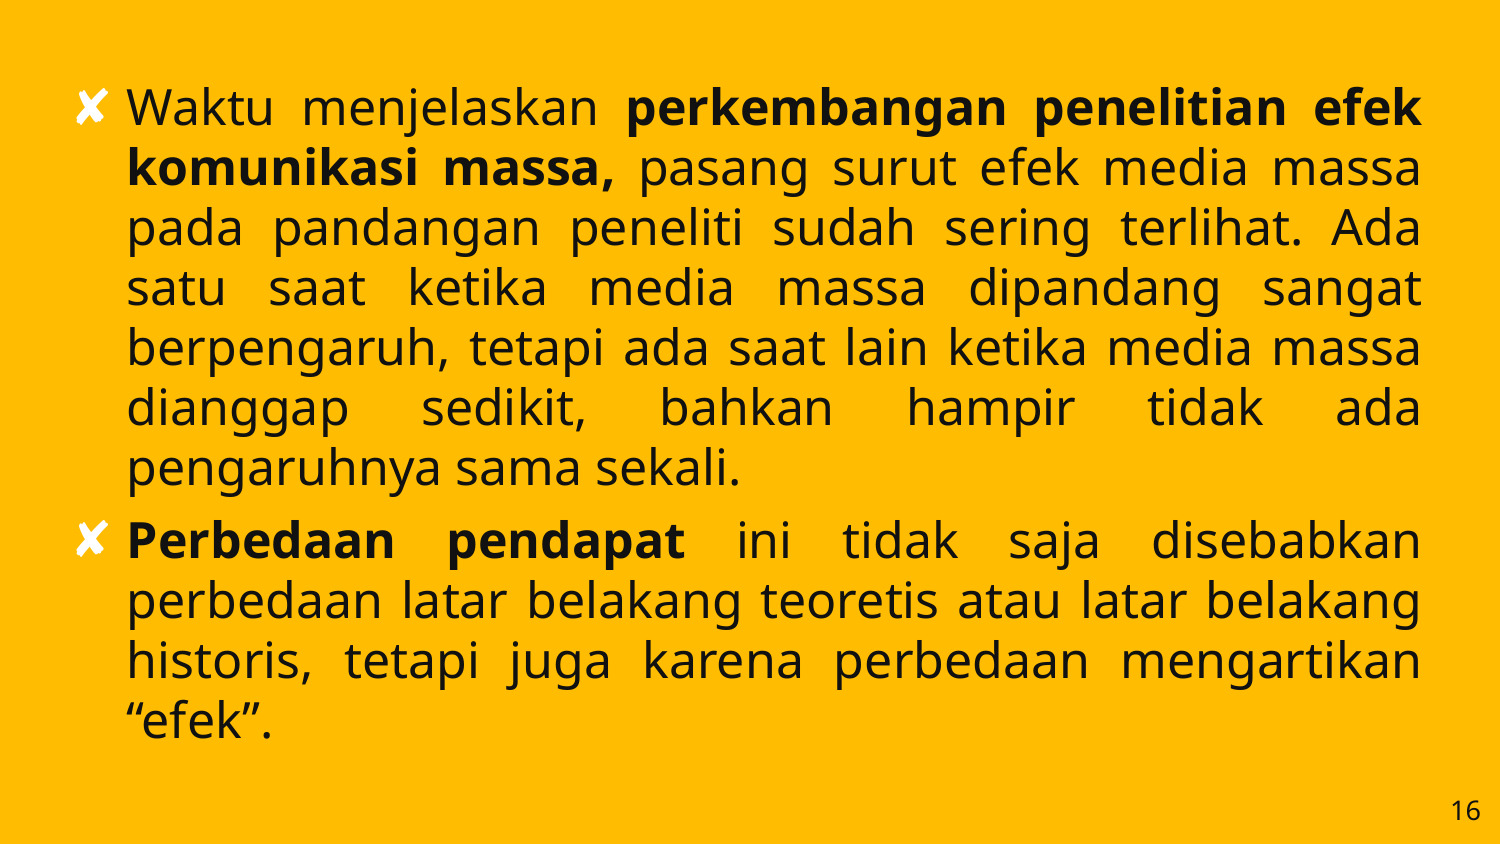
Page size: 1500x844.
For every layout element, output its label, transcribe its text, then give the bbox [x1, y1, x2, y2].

slide_number 16 [1391, 779, 1482, 844]
list Waktu menjelaskan perkembangan penelitian efek komunikasi massa, pasang surut efek media massa pada pandangan peneliti sudah sering terlihat. Ada satu saat ketika media massa dipandang sangat berpengaruh, tetapi ada saat lain ketika media massa dianggap sedikit, bahkan hampir tidak ada pengaruhnya sama sekali. Perbedaan pendapat ini tidak saja disebabkan perbedaan latar belakang teoretis atau latar belakang historis, tetapi juga karena perbedaan mengartikan “efek”. [51, 75, 1423, 579]
